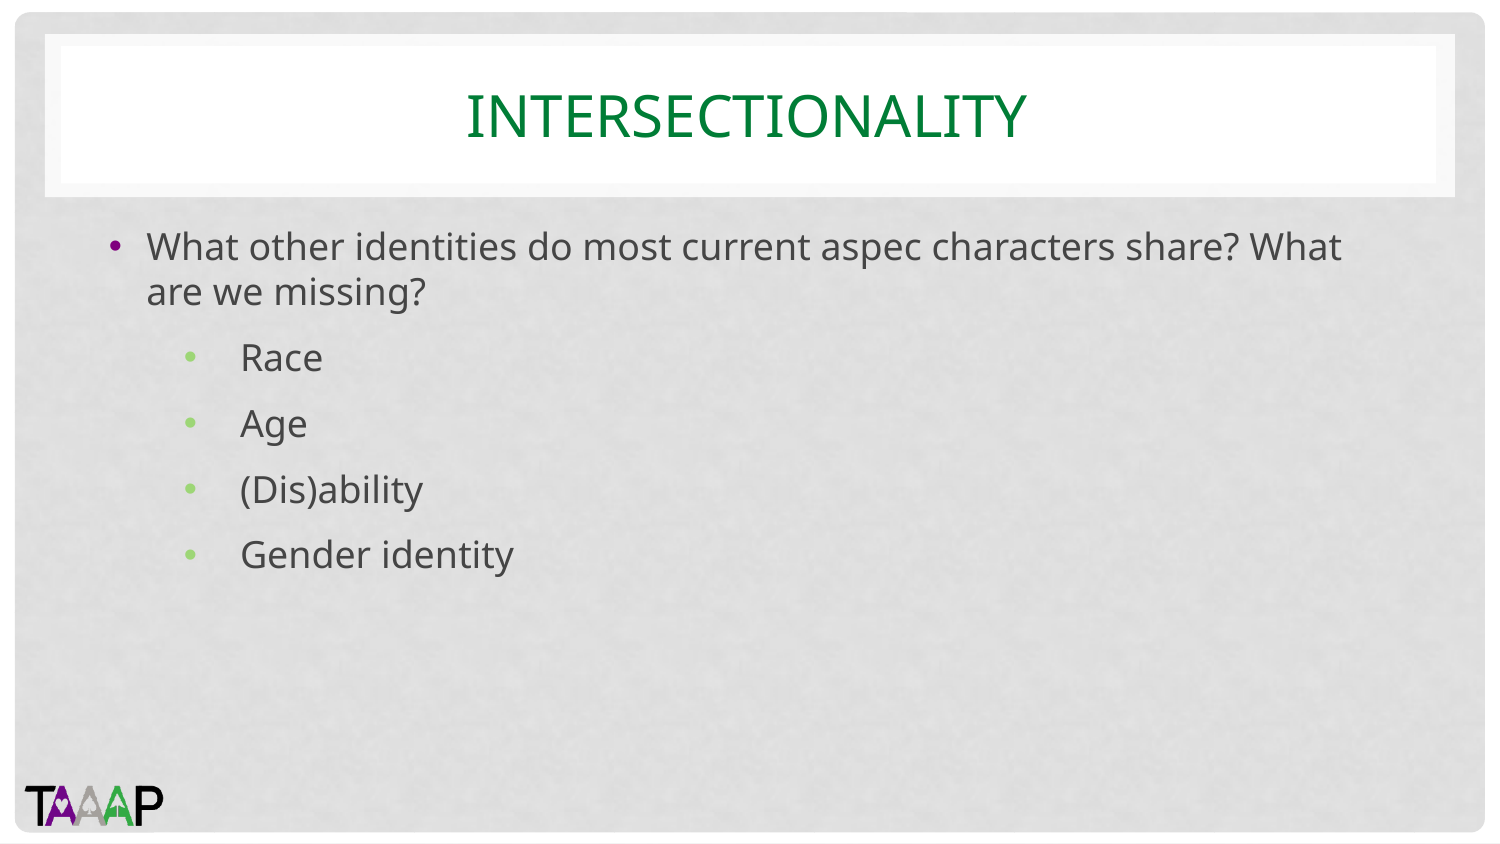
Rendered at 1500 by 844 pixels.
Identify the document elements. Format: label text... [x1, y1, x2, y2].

title INTERSECTIONALITY [69, 50, 1426, 179]
picture [12, 12, 1485, 844]
list What other identities do most current aspec characters share? What are we missing? Race Age (Dis)ability Gender identity [75, 215, 1425, 754]
